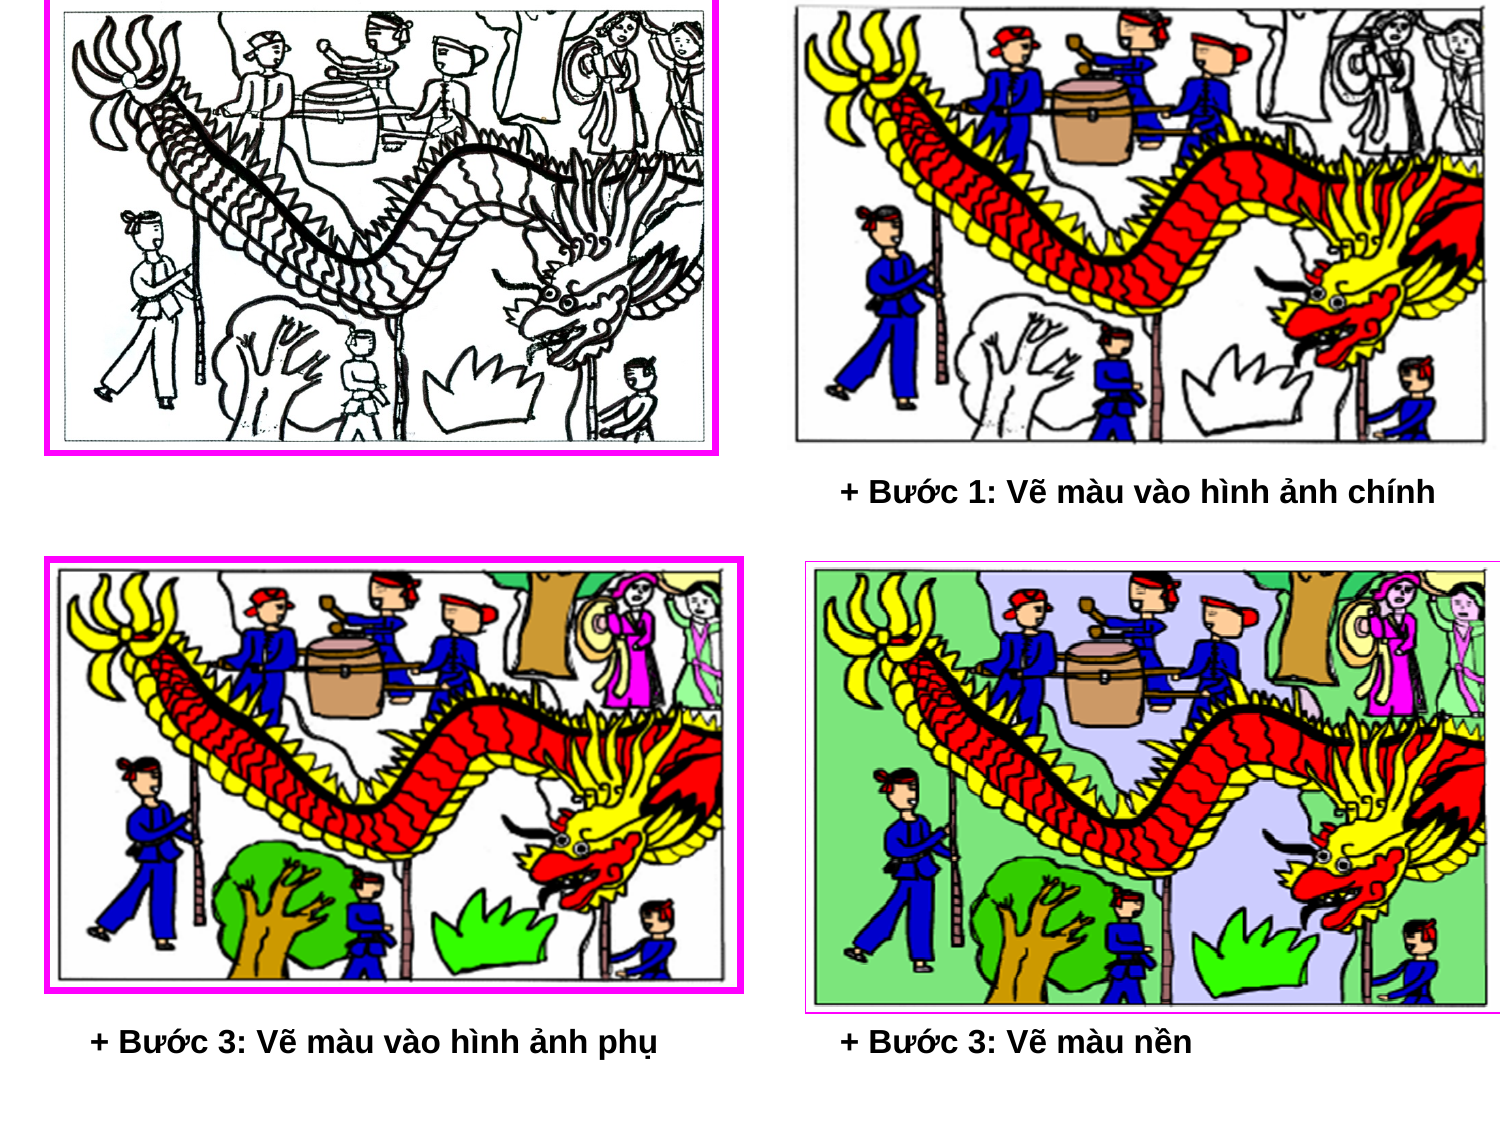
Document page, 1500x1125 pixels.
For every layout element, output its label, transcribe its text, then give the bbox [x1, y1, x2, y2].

picture [805, 562, 1500, 1013]
text_box + Bước 1: Vẽ màu vào hình ảnh chính [824, 462, 1500, 518]
text_box + Bước 3: Vẽ màu nền [824, 1020, 1500, 1068]
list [49, 0, 713, 451]
text_box + Bước 3: Vẽ màu vào hình ảnh phụ [74, 1012, 750, 1068]
picture [49, 562, 738, 988]
picture [787, 0, 1500, 451]
